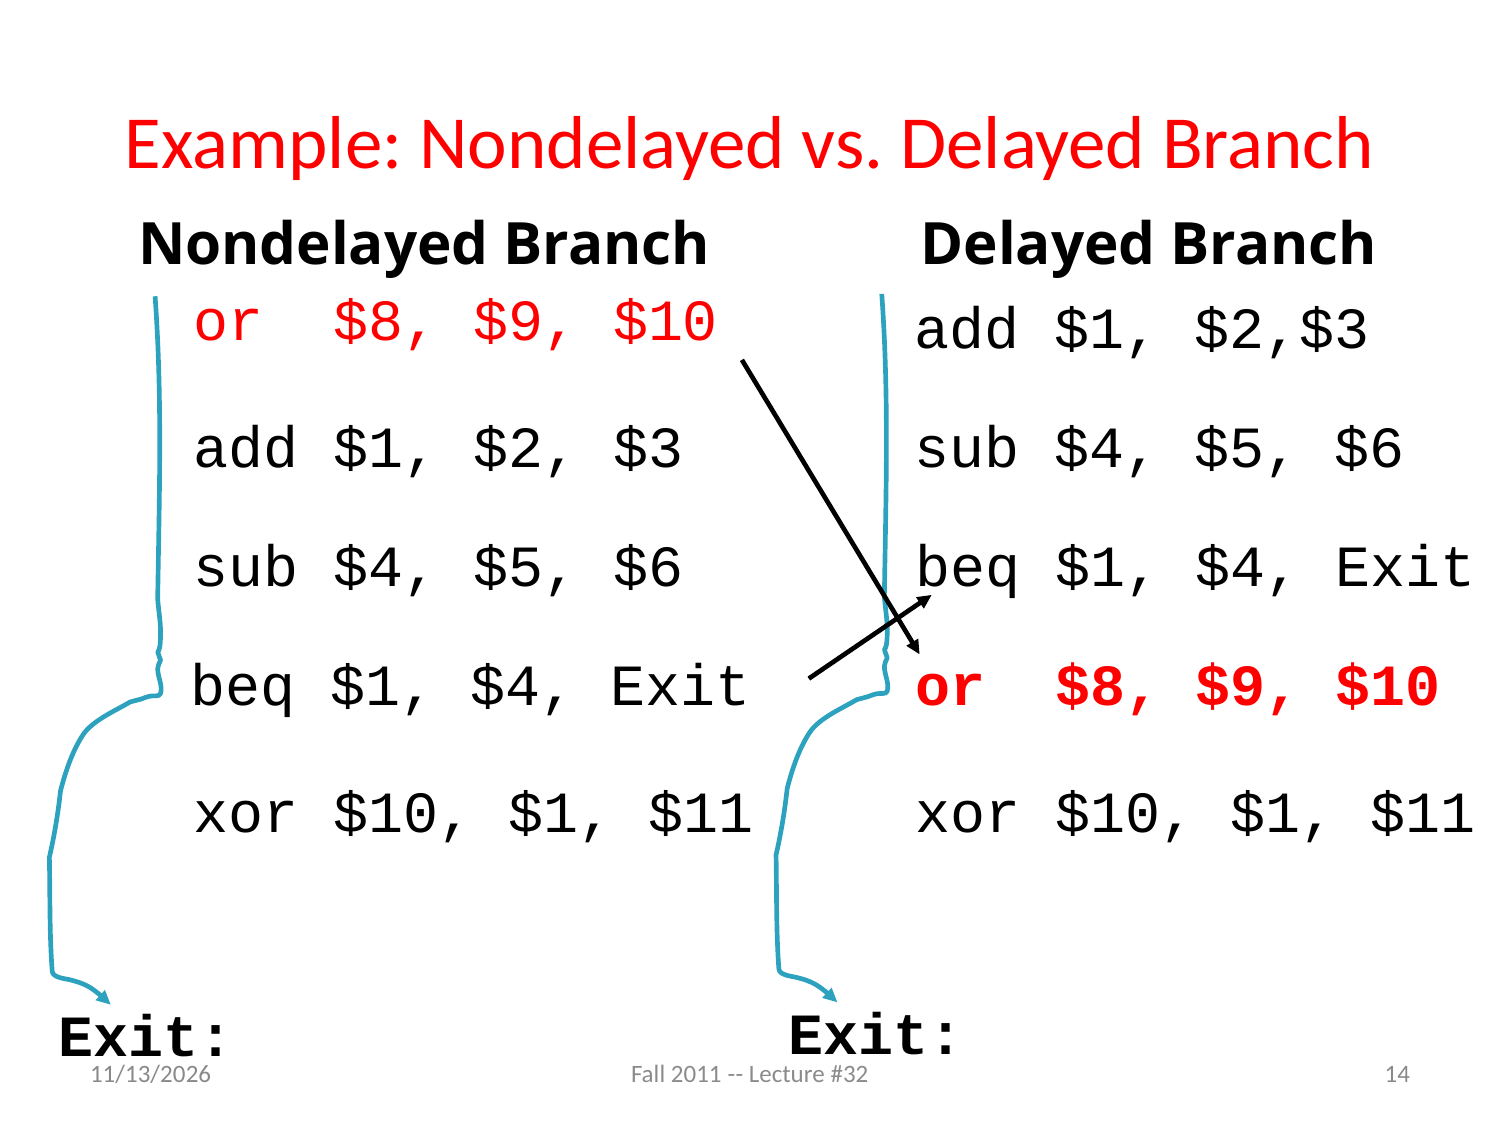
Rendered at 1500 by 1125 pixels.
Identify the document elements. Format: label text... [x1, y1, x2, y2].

text_box Nondelayed Branch [123, 198, 725, 283]
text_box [43, 296, 249, 1076]
text_box Delayed Branch [905, 198, 1392, 281]
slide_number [75, 1042, 425, 1103]
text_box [773, 293, 979, 1074]
title Example: Nondelayed vs. Delayed Branch [75, 45, 1425, 233]
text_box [175, 274, 772, 853]
footer Fall 2011 -- Lecture #32 [512, 1042, 988, 1103]
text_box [897, 282, 1494, 853]
slide_number 14 [1074, 1042, 1425, 1103]
